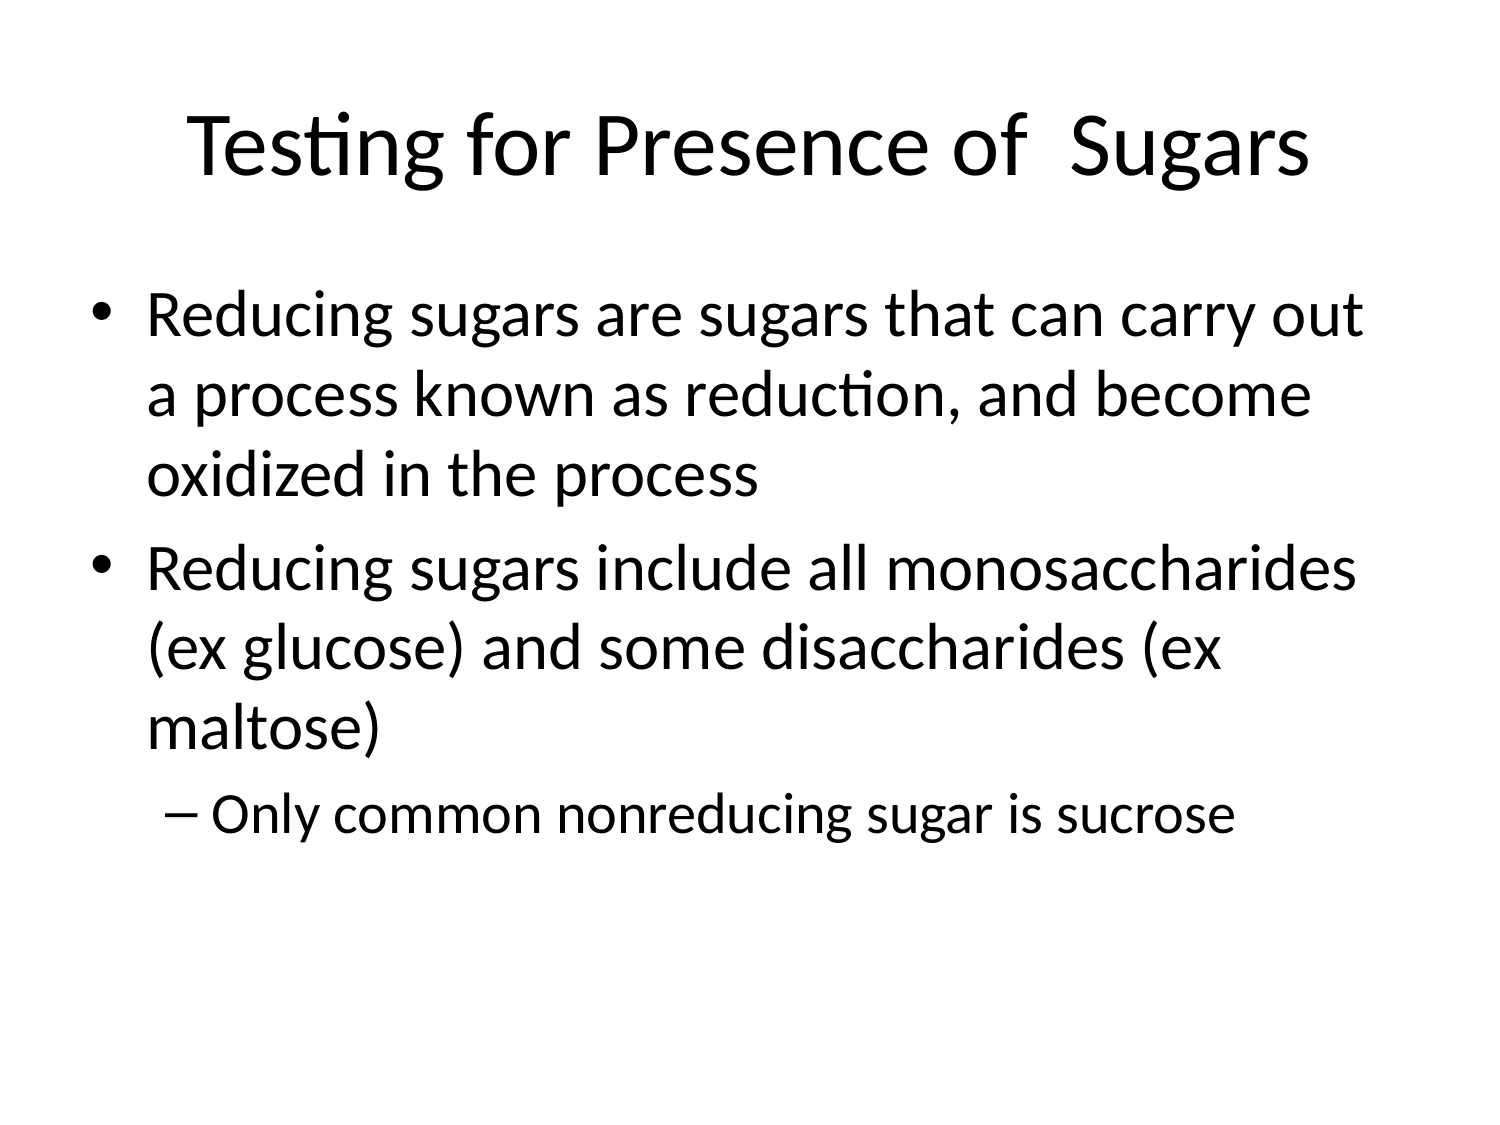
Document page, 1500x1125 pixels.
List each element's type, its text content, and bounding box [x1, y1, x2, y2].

list Reducing sugars are sugars that can carry out a process known as reduction, and become oxidized in the process Reducing sugars include all monosaccharides (ex glucose) and some disaccharides (ex maltose) Only common nonreducing sugar is sucrose [75, 262, 1425, 1005]
title Testing for Presence of Sugars [75, 45, 1425, 233]
